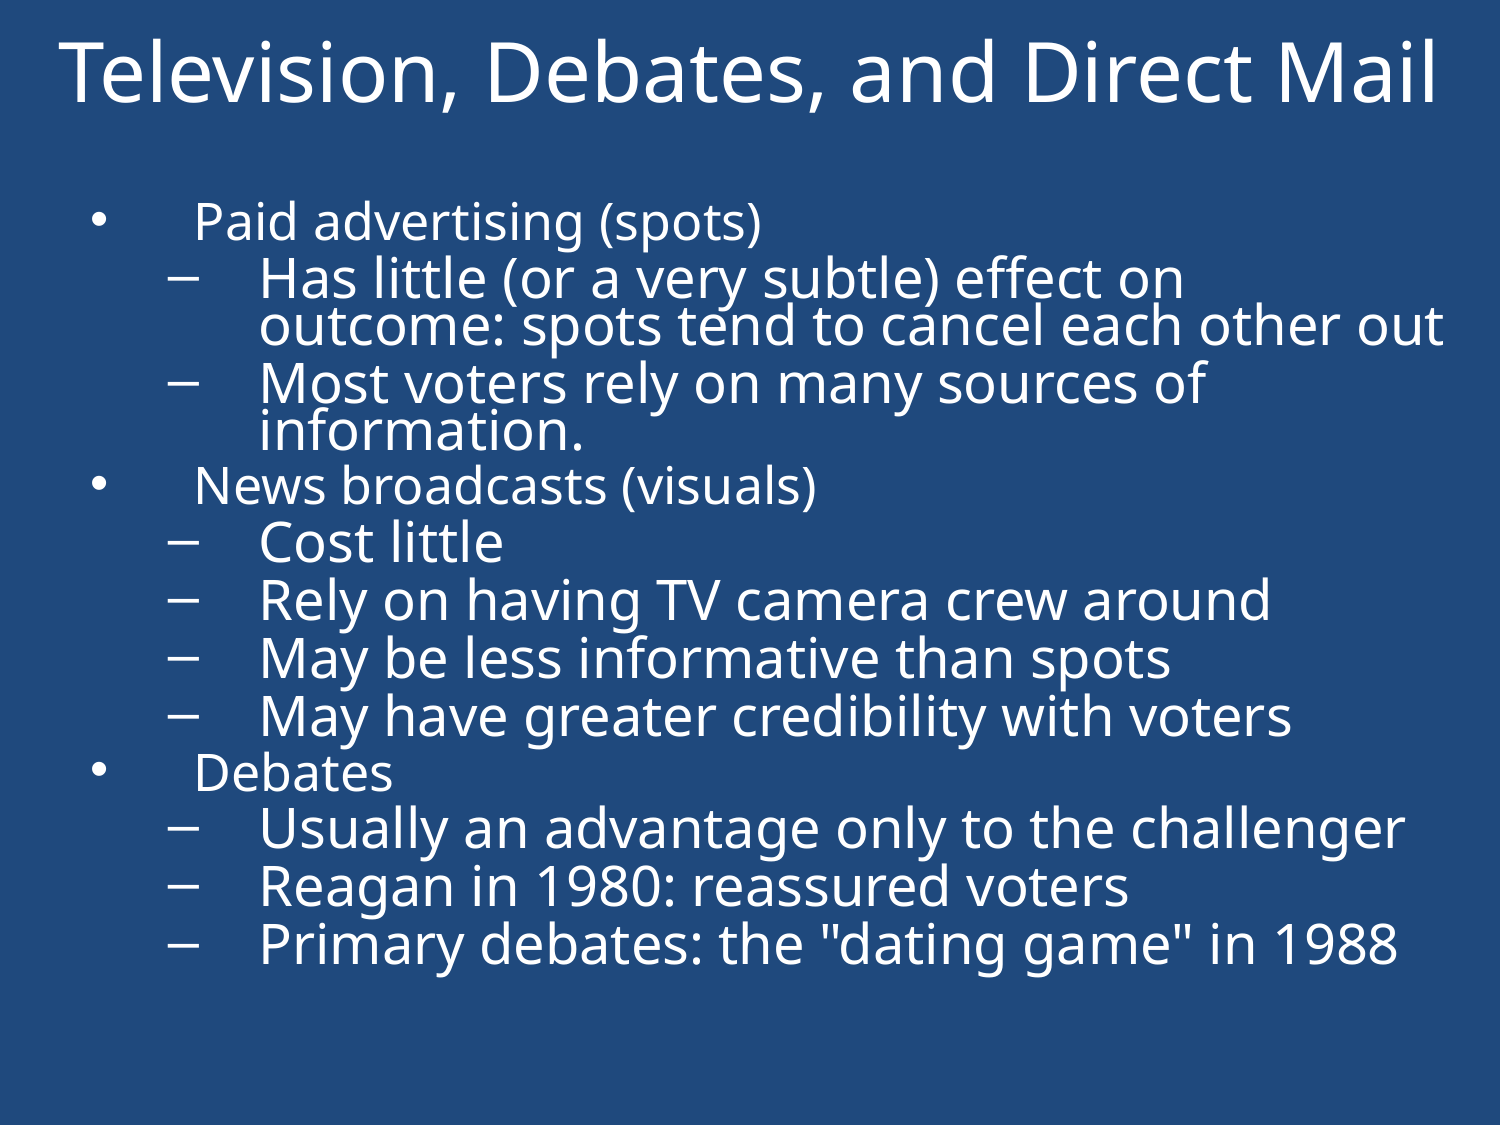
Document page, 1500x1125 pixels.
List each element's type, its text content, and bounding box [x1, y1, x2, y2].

list Paid advertising (spots) Has little (or a very subtle) effect on outcome: spots tend to cancel each other out Most voters rely on many sources of information. News broadcasts (visuals) Cost little Rely on having TV camera crew around May be less informative than spots May have greater credibility with voters Debates Usually an advantage only to the challenger Reagan in 1980: reassured voters Primary debates: the "dating game" in 1988 [75, 198, 1463, 1036]
title Television, Debates, and Direct Mail [0, 0, 1500, 139]
